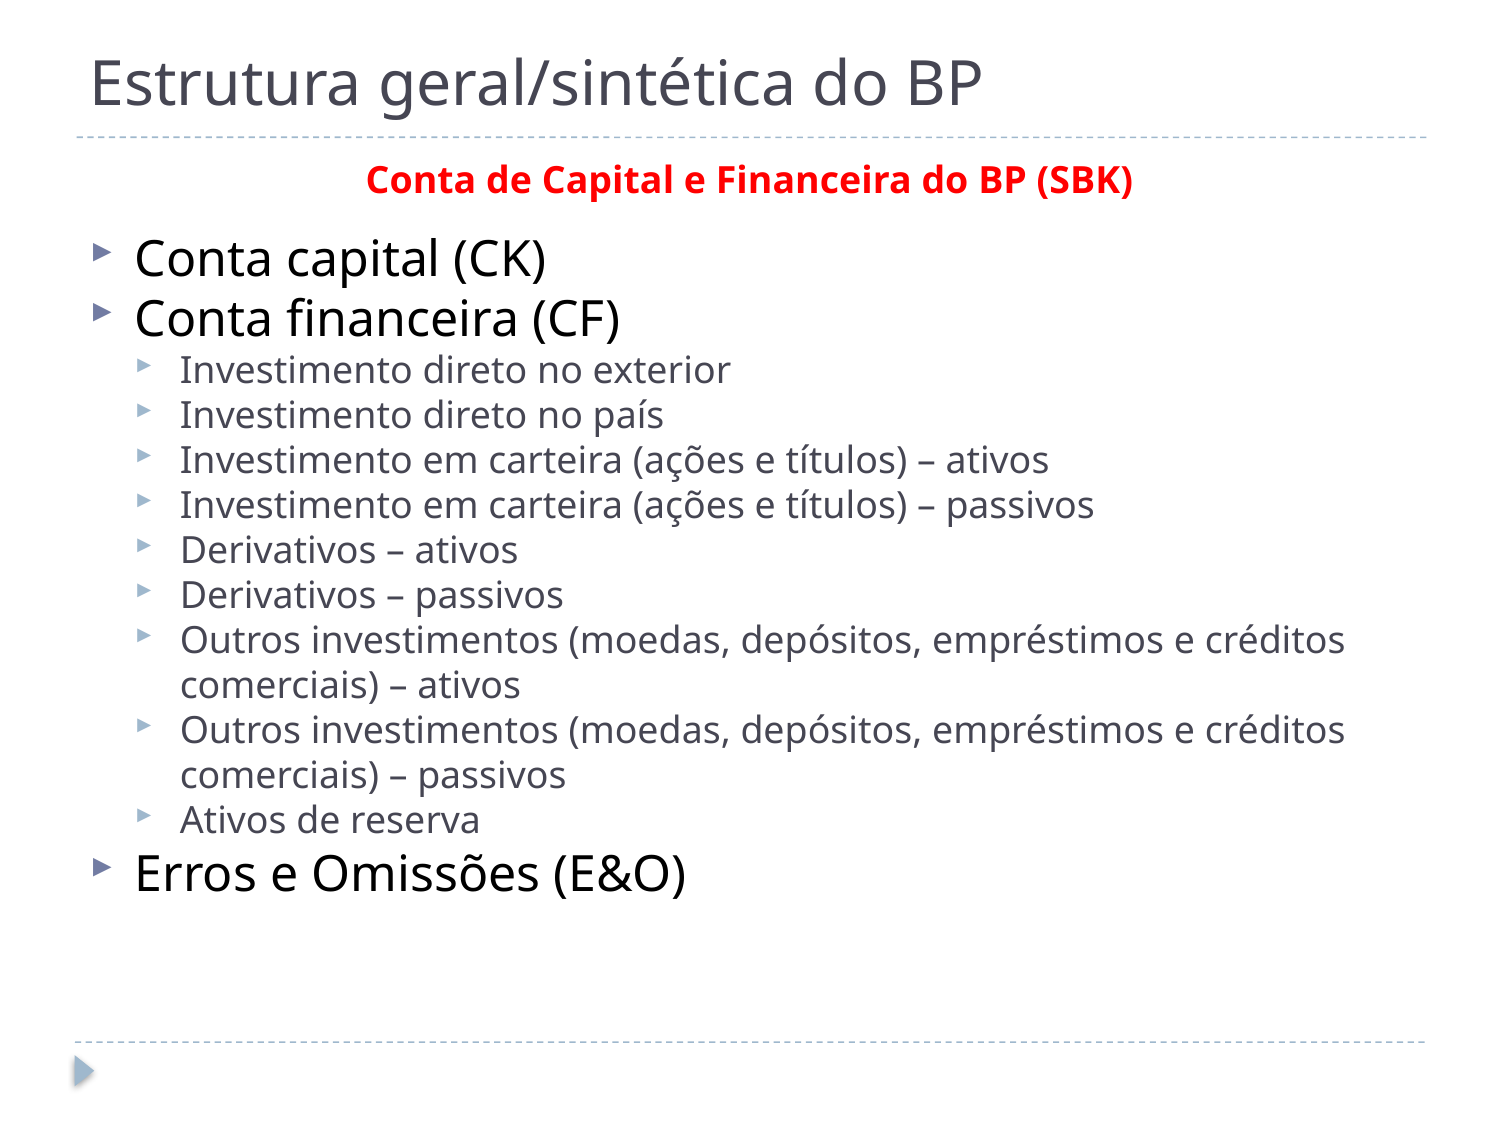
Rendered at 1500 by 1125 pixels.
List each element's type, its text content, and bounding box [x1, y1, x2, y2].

list Conta de Capital e Financeira do BP (SBK) Conta capital (CK) Conta financeira (CF) Investimento direto no exterior Investimento direto no país Investimento em carteira (ações e títulos) – ativos Investimento em carteira (ações e títulos) – passivos Derivativos – ativos Derivativos – passivos Outros investimentos (moedas, depósitos, empréstimos e créditos comerciais) – ativos Outros investimentos (moedas, depósitos, empréstimos e créditos comerciais) – passivos Ativos de reserva Erros e Omissões (E&O) [75, 149, 1425, 1010]
title Estrutura geral/sintética do BP [75, 24, 1425, 126]
